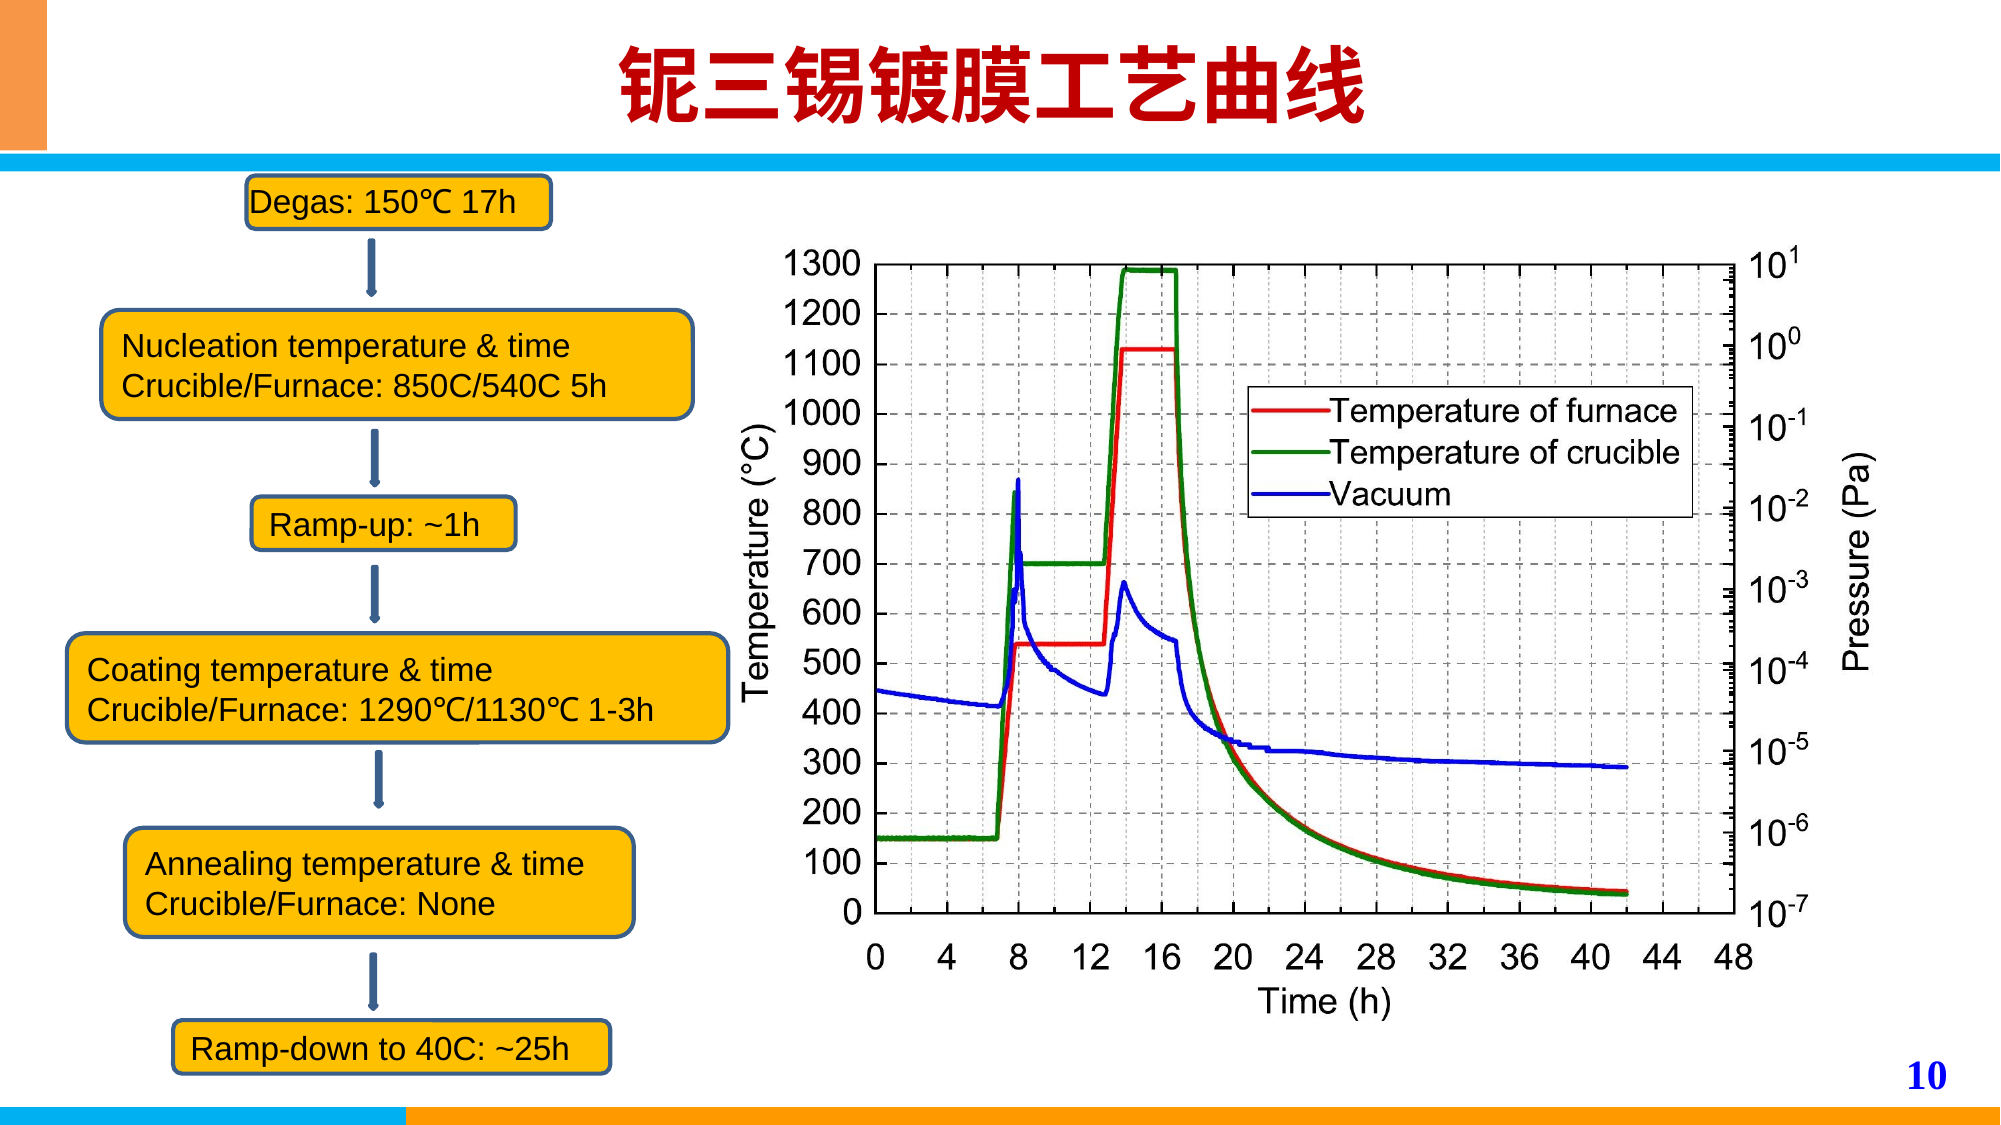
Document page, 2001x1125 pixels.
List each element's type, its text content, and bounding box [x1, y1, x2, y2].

picture [740, 245, 1876, 1021]
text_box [66, 172, 729, 1074]
slide_number 10 [1496, 1042, 1963, 1103]
title 铌三锡镀膜工艺曲线 [109, 23, 1875, 143]
